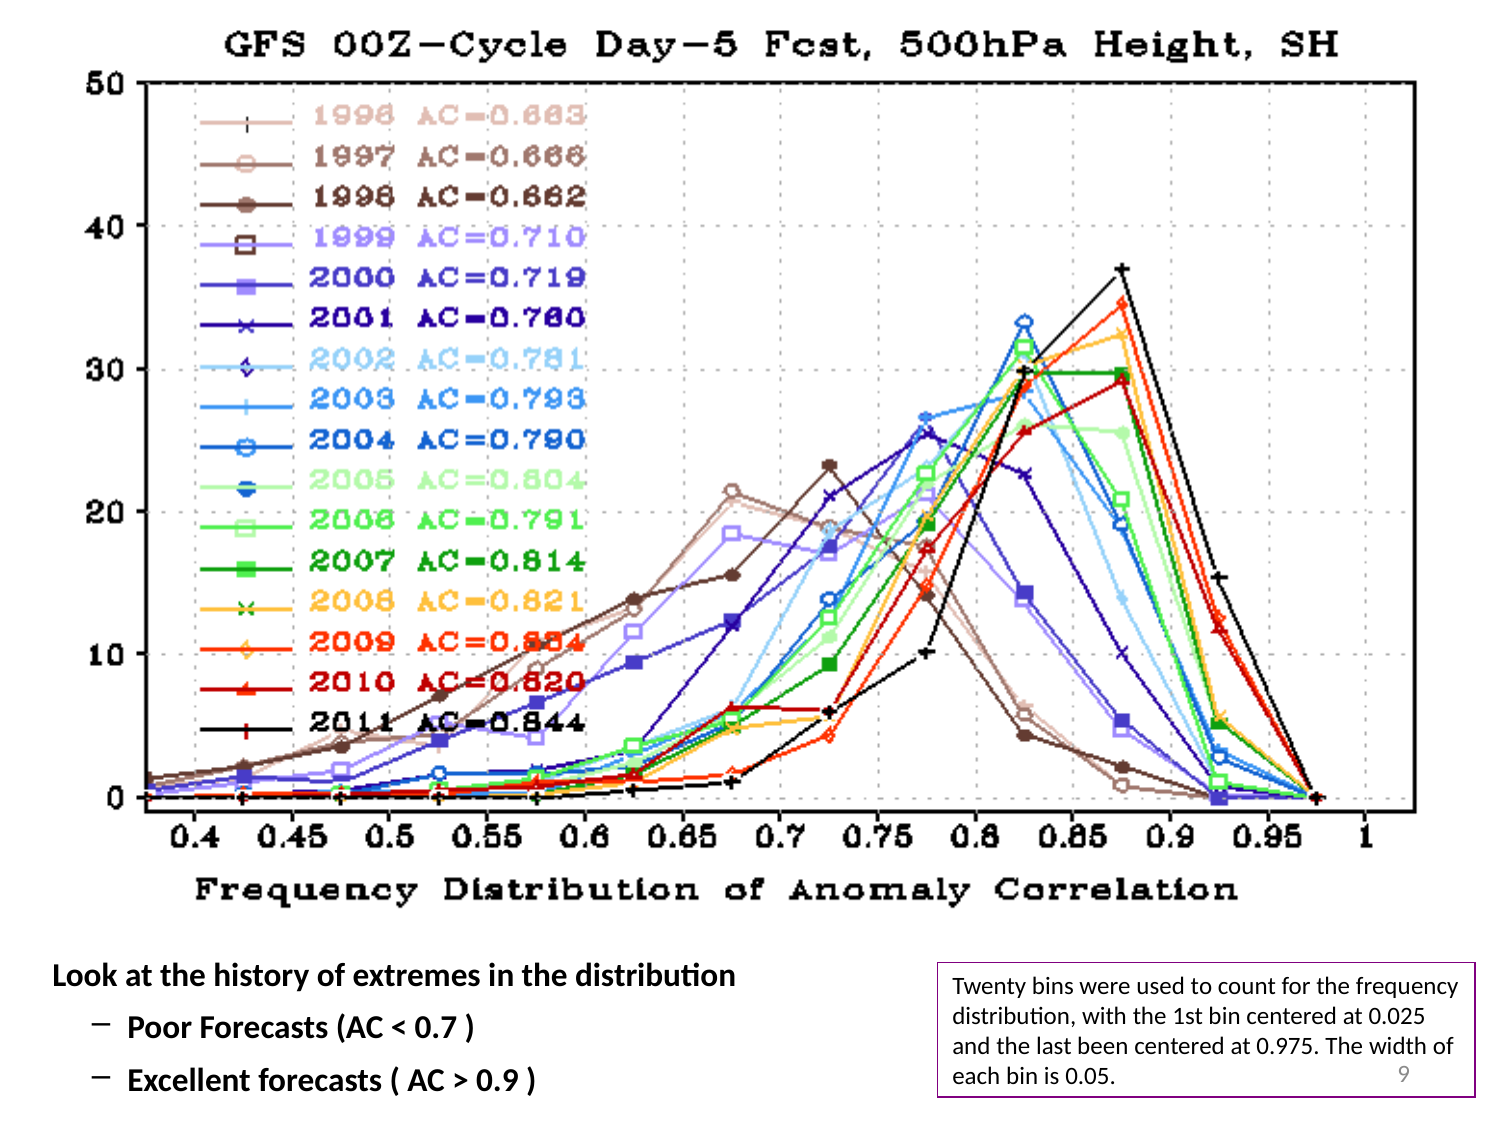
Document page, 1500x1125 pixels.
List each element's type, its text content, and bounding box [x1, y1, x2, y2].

picture [49, 12, 1451, 913]
text_box Twenty bins were used to count for the frequency distribution, with the 1st bin centered at 0.025 and the last been centered at 0.975. The width of each bin is 0.05. [937, 962, 1475, 1097]
slide_number 9 [1074, 1097, 1425, 1103]
text_box Look at the history of extremes in the distribution Poor Forecasts (AC < 0.7 ) Excellent forecasts ( AC > 0.9 ) [37, 949, 900, 1106]
